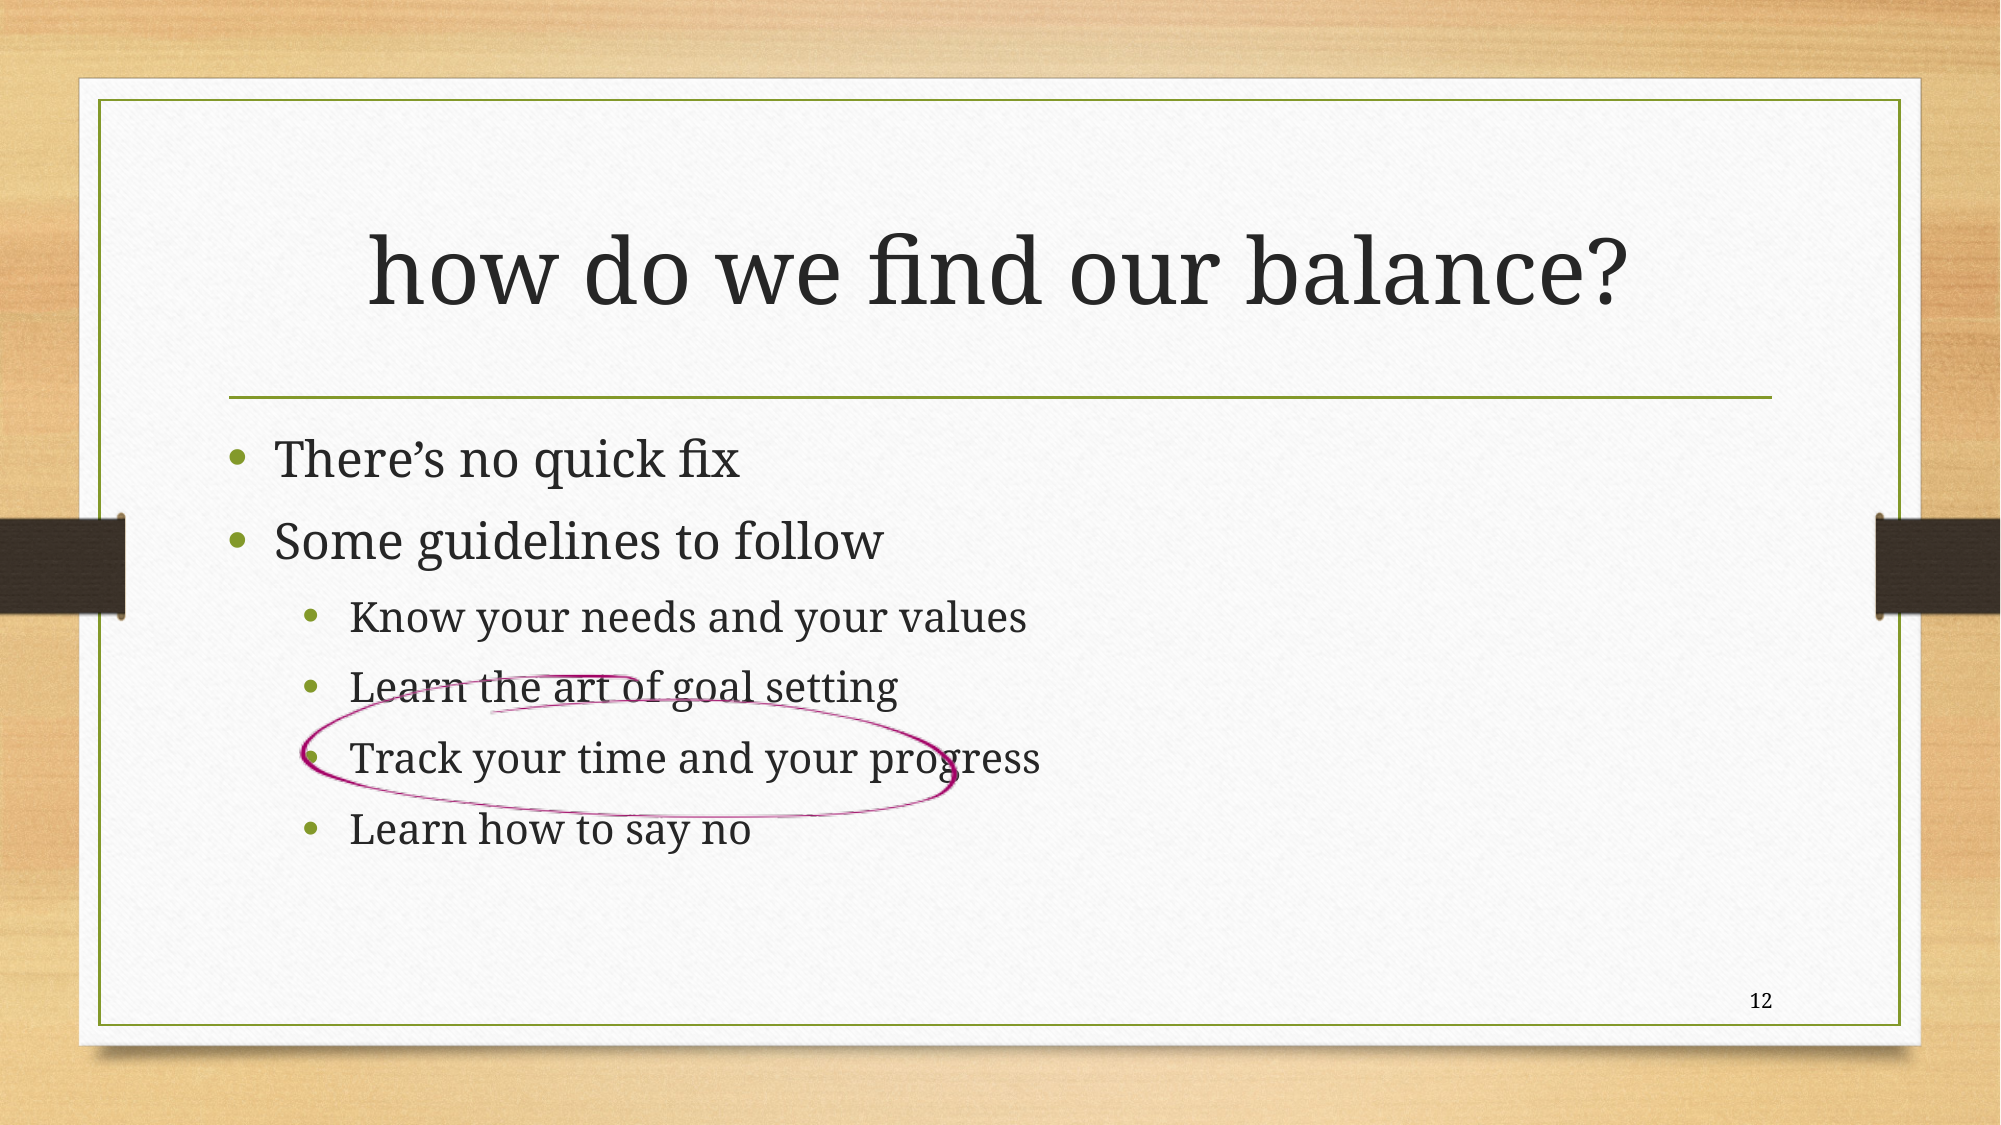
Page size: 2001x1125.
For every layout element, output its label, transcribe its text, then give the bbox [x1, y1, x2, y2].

slide_number 12 [1698, 979, 1788, 1025]
picture [0, 0, 2001, 1125]
title how do we find our balance? [212, 161, 1788, 375]
list There’s no quick fix Some guidelines to follow Know your needs and your values Learn the art of goal setting Track your time and your progress Learn how to say no [212, 419, 1788, 964]
